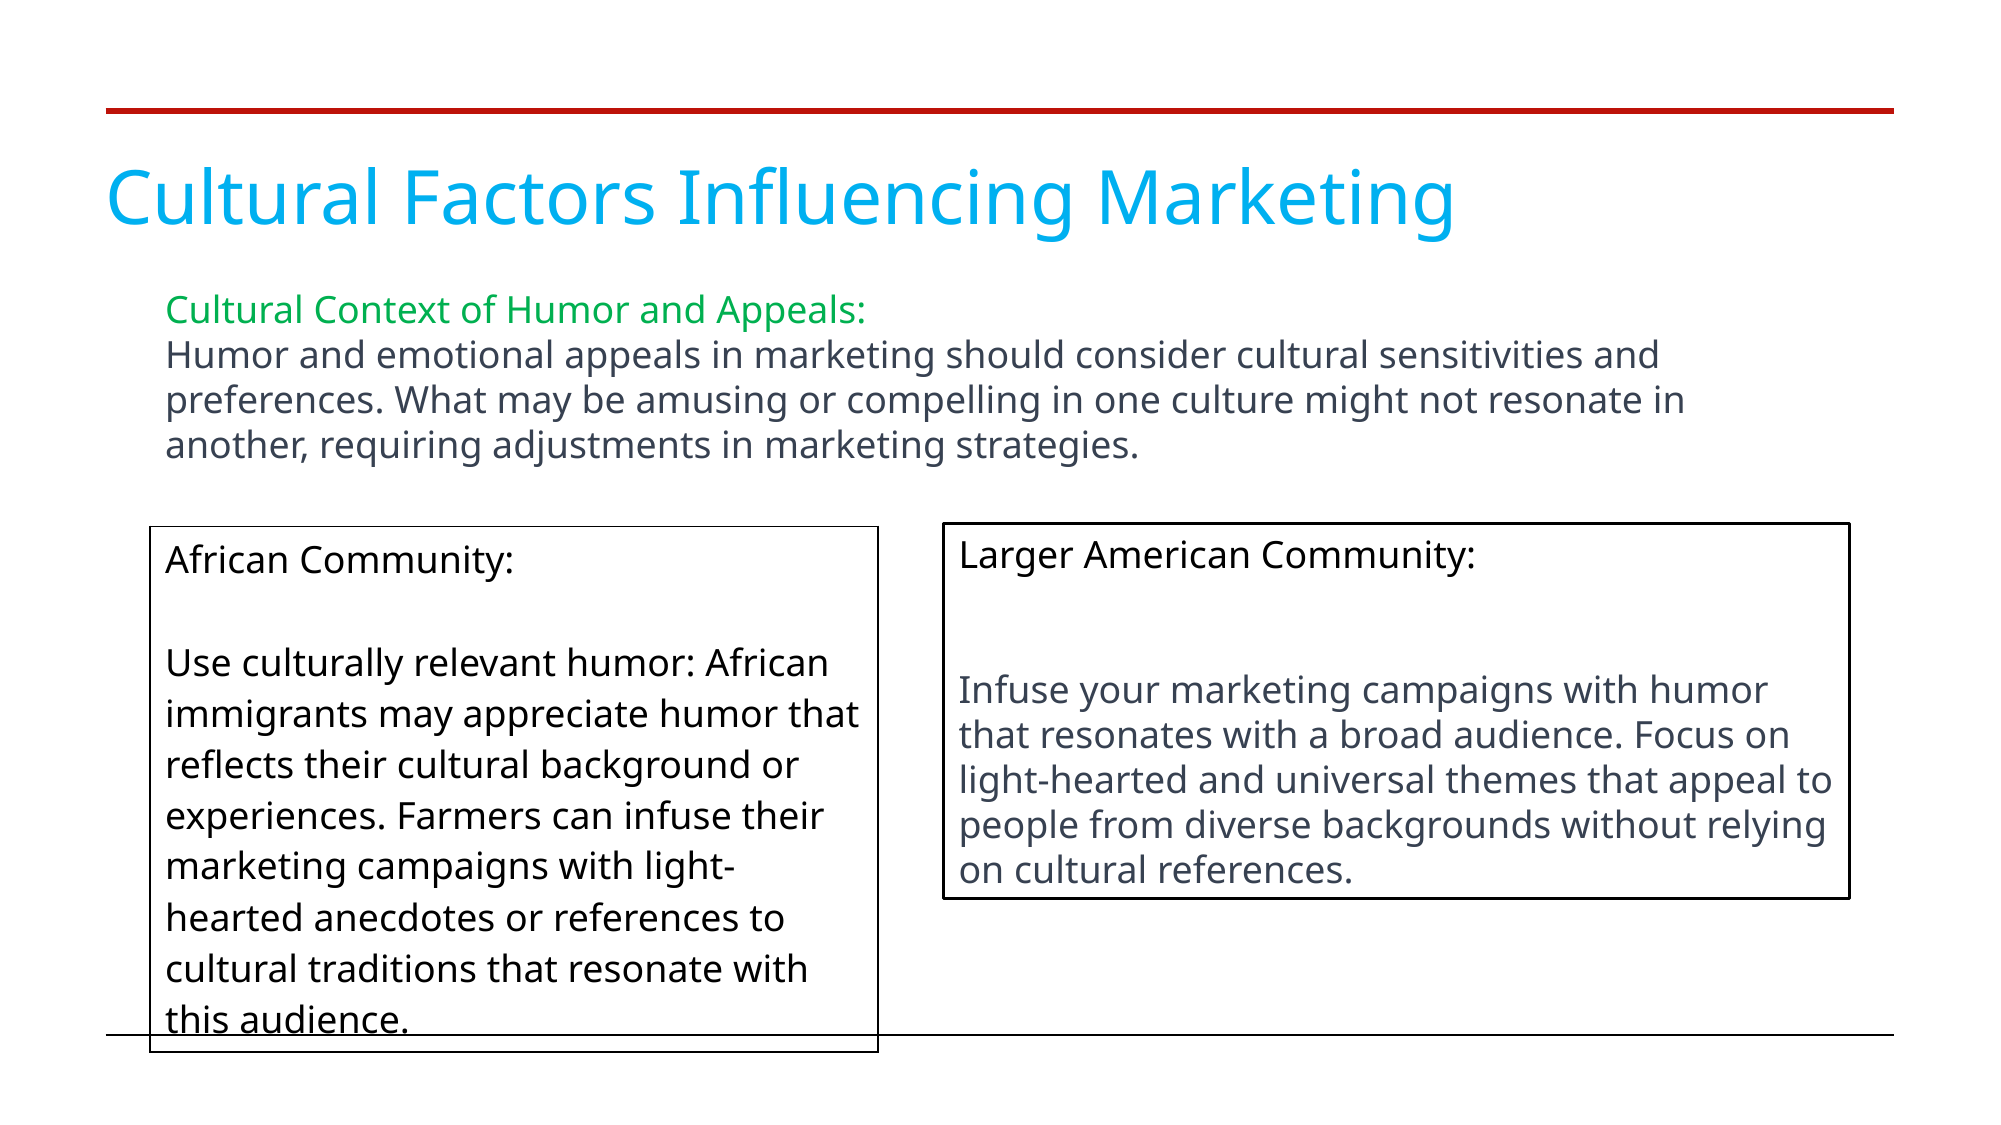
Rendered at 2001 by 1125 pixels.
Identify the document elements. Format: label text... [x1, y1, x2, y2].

title Cultural Factors Influencing Marketing [90, 156, 1894, 333]
table_header African Community: Use culturally relevant humor: African immigrants may appreciate humor that reflects their cultural background or experiences. Farmers can infuse their marketing campaigns with light-hearted anecdotes or references to cultural traditions that resonate with this audience. [151, 527, 877, 1051]
text_box Larger American Community: Infuse your marketing campaigns with humor that resonates with a broad audience. Focus on light-hearted and universal themes that appeal to people from diverse backgrounds without relying on cultural references. [943, 523, 1850, 899]
text_box Cultural Context of Humor and Appeals: Humor and emotional appeals in marketing should consider cultural sensitivities and preferences. What may be amusing or compelling in one culture might not resonate in another, requiring adjustments in marketing strategies. [150, 278, 1784, 519]
